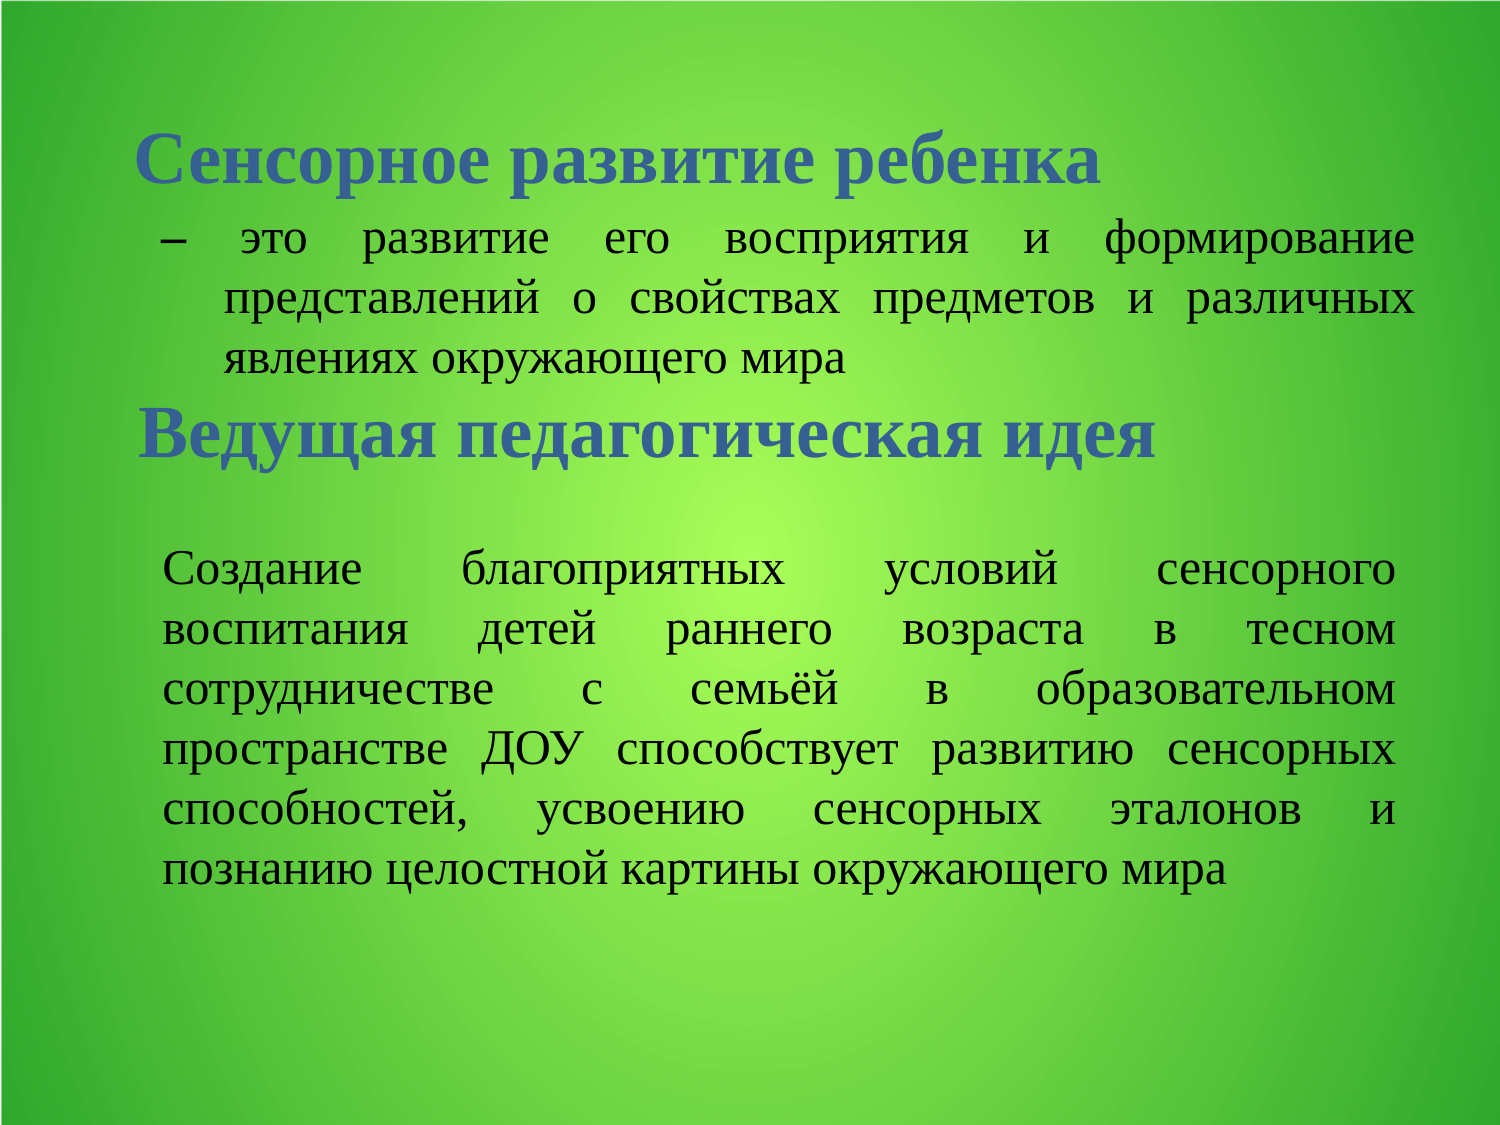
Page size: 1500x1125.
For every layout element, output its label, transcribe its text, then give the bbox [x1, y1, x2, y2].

picture [0, 0, 1500, 1125]
text_box – это развитие его восприятия и формирование представлений о свойствах предметов и различных явлениях окружающего мира [135, 196, 1431, 480]
text_box Создание благоприятных условий сенсорного воспитания детей раннего возраста в тесном сотрудничестве с семьёй в образовательном пространстве ДОУ способствует развитию сенсорных способностей, усвоению сенсорных эталонов и познанию целостной картины окружающего мира [147, 527, 1412, 962]
text_box Сенсорное развитие ребенка [0, 105, 1425, 243]
text_box Ведущая педагогическая идея [123, 374, 1310, 580]
